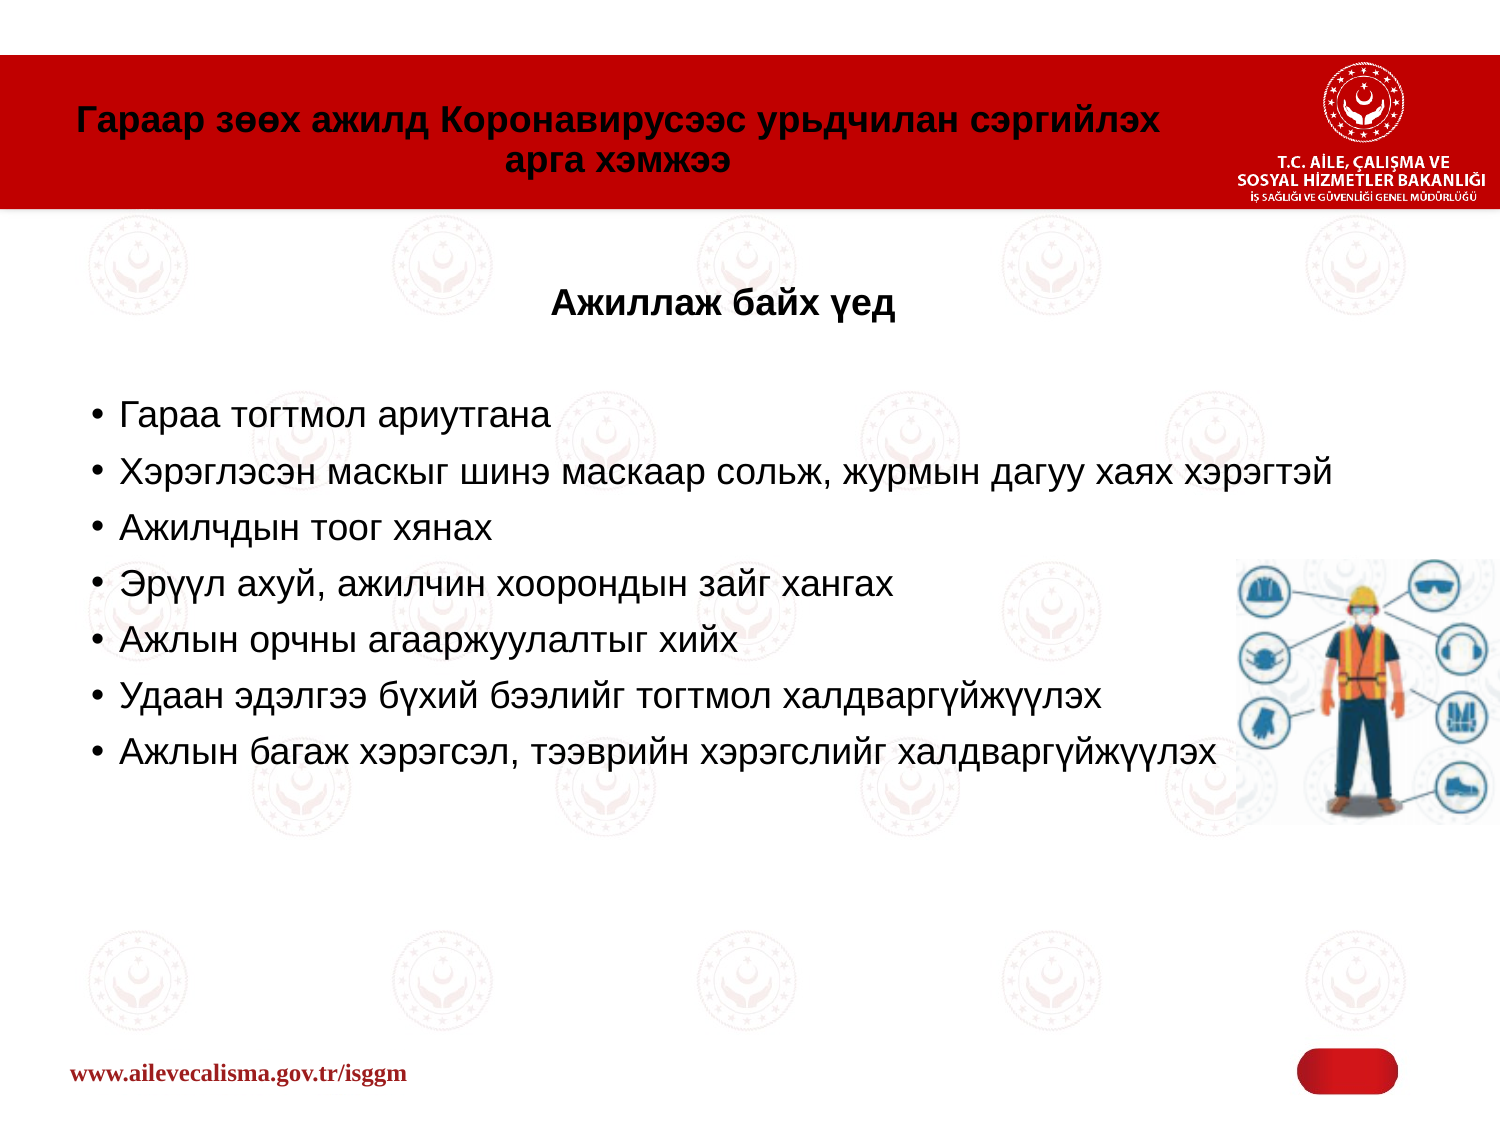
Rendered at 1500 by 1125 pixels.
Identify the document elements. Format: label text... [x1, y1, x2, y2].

picture [0, 0, 1500, 55]
list Ажиллаж байх үед Гараа тогтмол ариутгана Хэрэглэсэн маскыг шинэ маскаар сольж, журмын дагуу хаях хэрэгтэй Ажилчдын тоог хянах Эрүүл ахуй, ажилчин хоорондын зайг хангах Ажлын орчны агааржуулалтыг хийх Удаан эдэлгээ бүхий бээлийг тогтмол халдваргүйжүүлэх Ажлын багаж хэрэгсэл, тээврийн хэрэгслийг халдваргүйжүүлэх [76, 275, 1370, 990]
slide_number 23/28 [1059, 1042, 1397, 1103]
picture [1237, 62, 1485, 203]
title Гараар зөөх ажилд Коронавирусээс урьдчилан сэргийлэх арга хэмжээ [52, 39, 1185, 243]
picture [0, 210, 1500, 1125]
